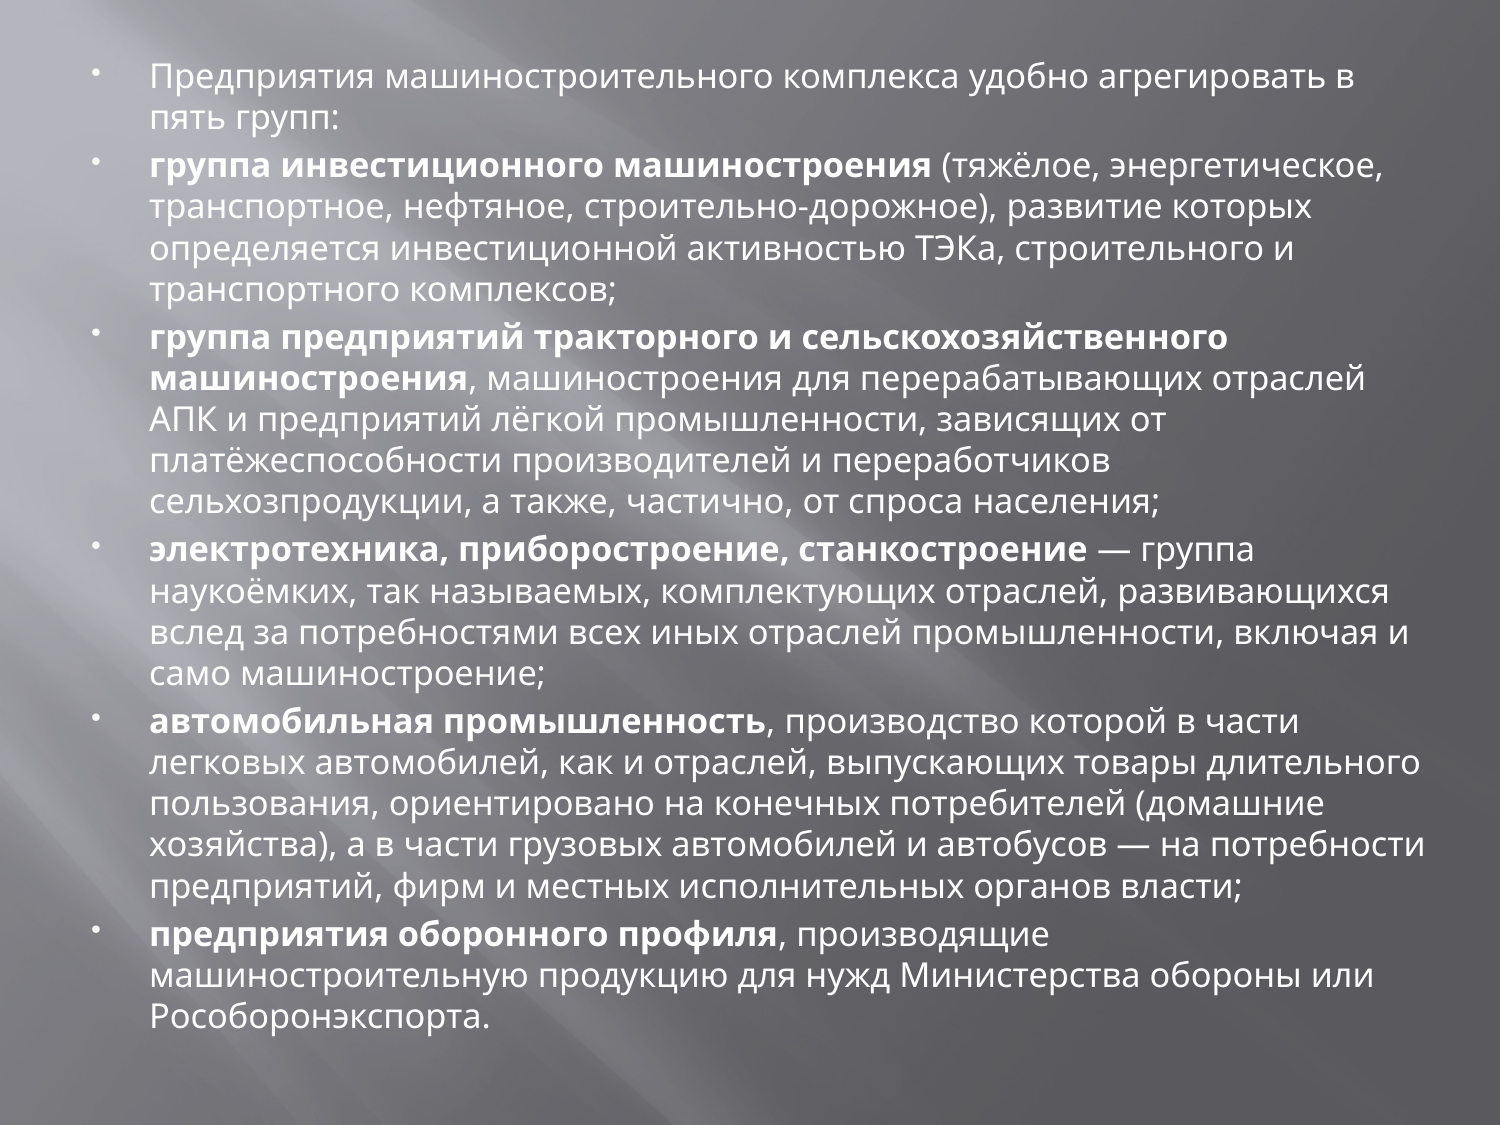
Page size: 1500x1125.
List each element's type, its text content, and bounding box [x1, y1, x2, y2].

list Предприятия машиностроительного комплекса удобно агрегировать в пять групп: группа инвестиционного машиностроения (тяжёлое, энергетическое, транспортное, нефтяное, строительно-дорожное), развитие которых определяется инвестиционной активностью ТЭКа, строительного и транспортного комплексов; группа предприятий тракторного и сельскохозяйственного машиностроения, машиностроения для перерабатывающих отраслей АПК и предприятий лёгкой промышленности, зависящих от платёжеспособности производителей и переработчиков сельхозпродукции, а также, частично, от спроса населения; электротехника, приборостроение, станкостроение — группа наукоёмких, так называемых, комплектующих отраслей, развивающихся вслед за потребностями всех иных отраслей промышленности, включая и само машиностроение; автомобильная промышленность, производство которой в части легковых автомобилей, как и отраслей, выпускающих товары длительного пользования, ориентировано на конечных потребителей (домашние хозяйства), а в части грузовых автомобилей и автобусов — на потребности предприятий, фирм и местных исполнительных органов власти; предприятия оборонного профиля, производящие машиностроительную продукцию для нужд Министерства обороны или Рособоронэкспорта. [58, 46, 1442, 1079]
